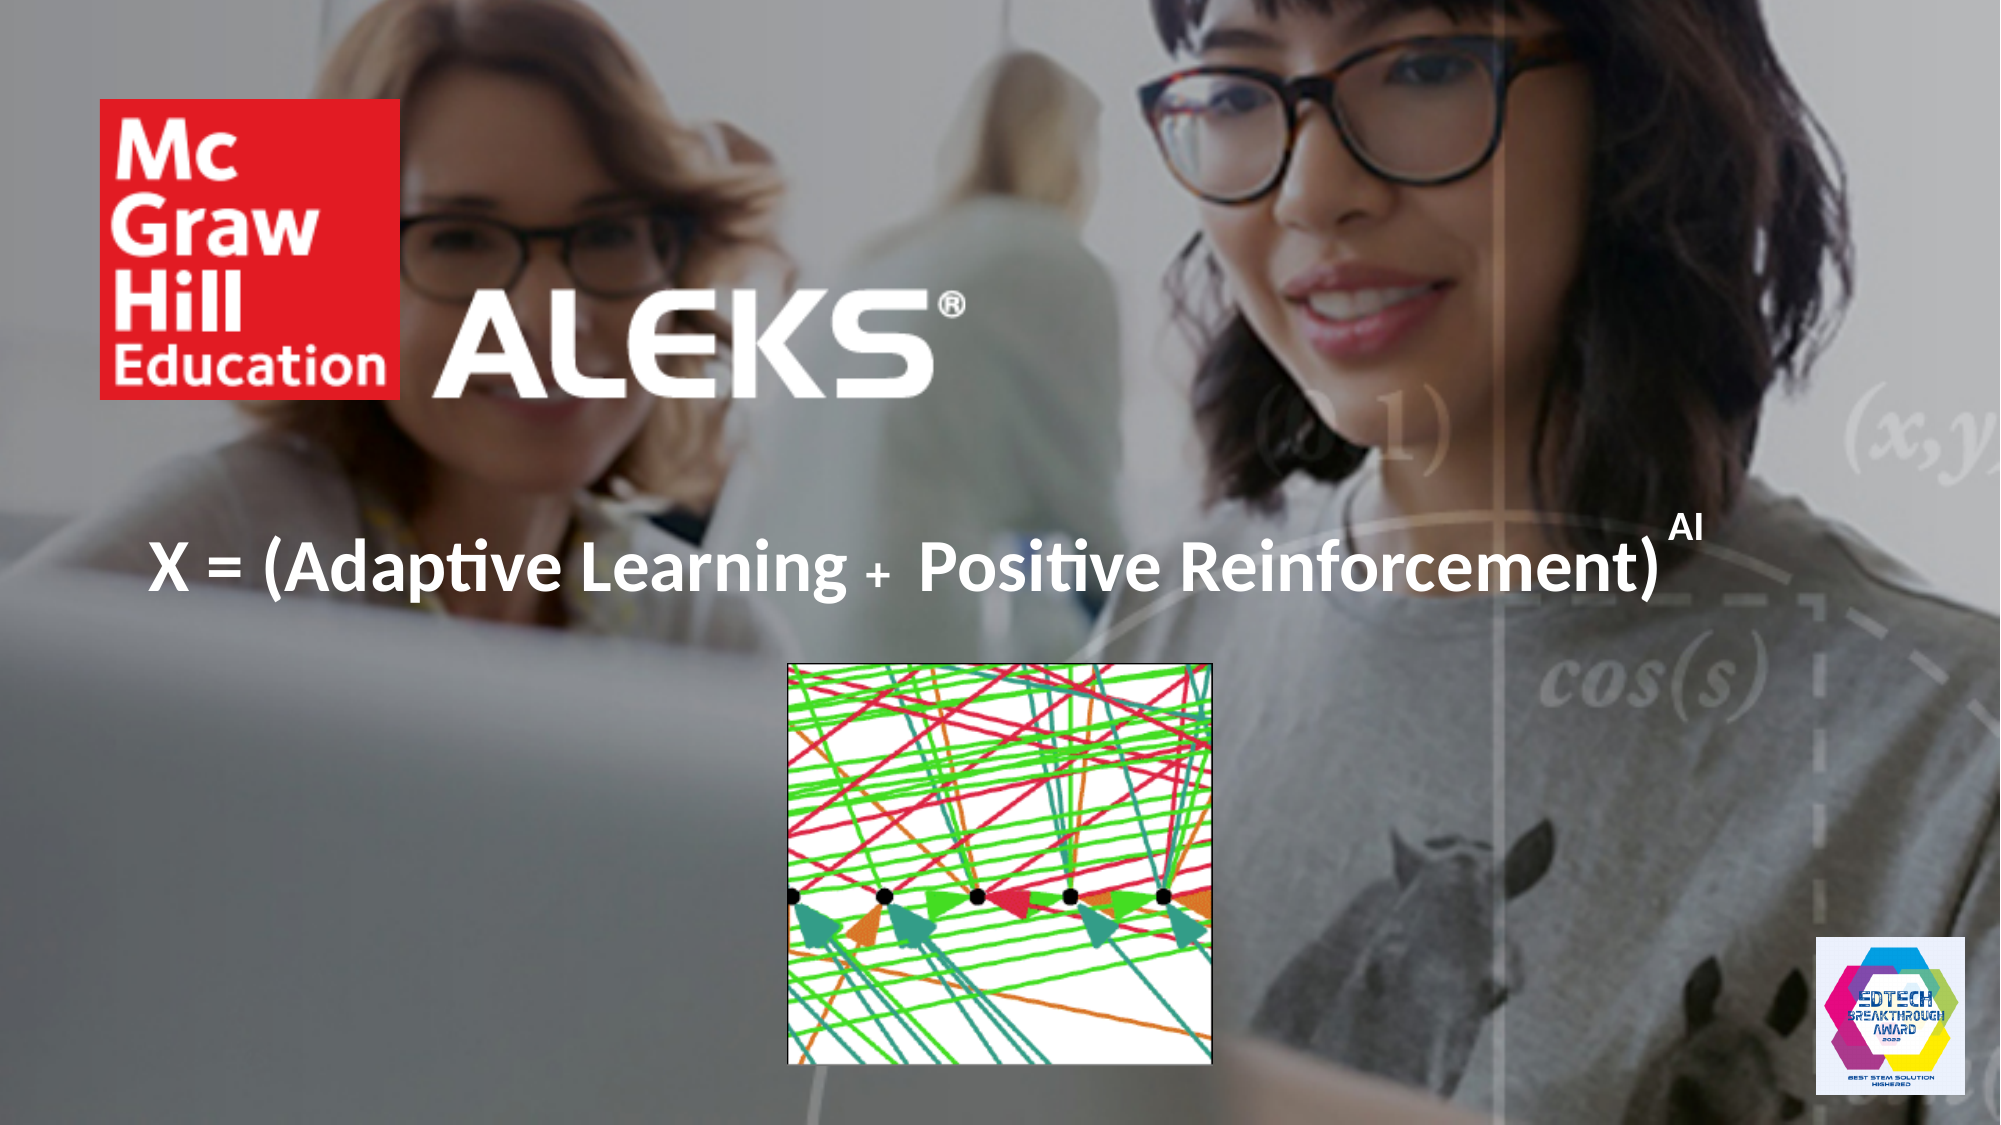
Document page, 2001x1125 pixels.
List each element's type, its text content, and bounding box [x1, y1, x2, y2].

text_box X = (Adaptive Learning + Positive Reinforcement) [134, 509, 1965, 615]
picture [0, 0, 2000, 1125]
text_box AI [1653, 491, 1739, 557]
